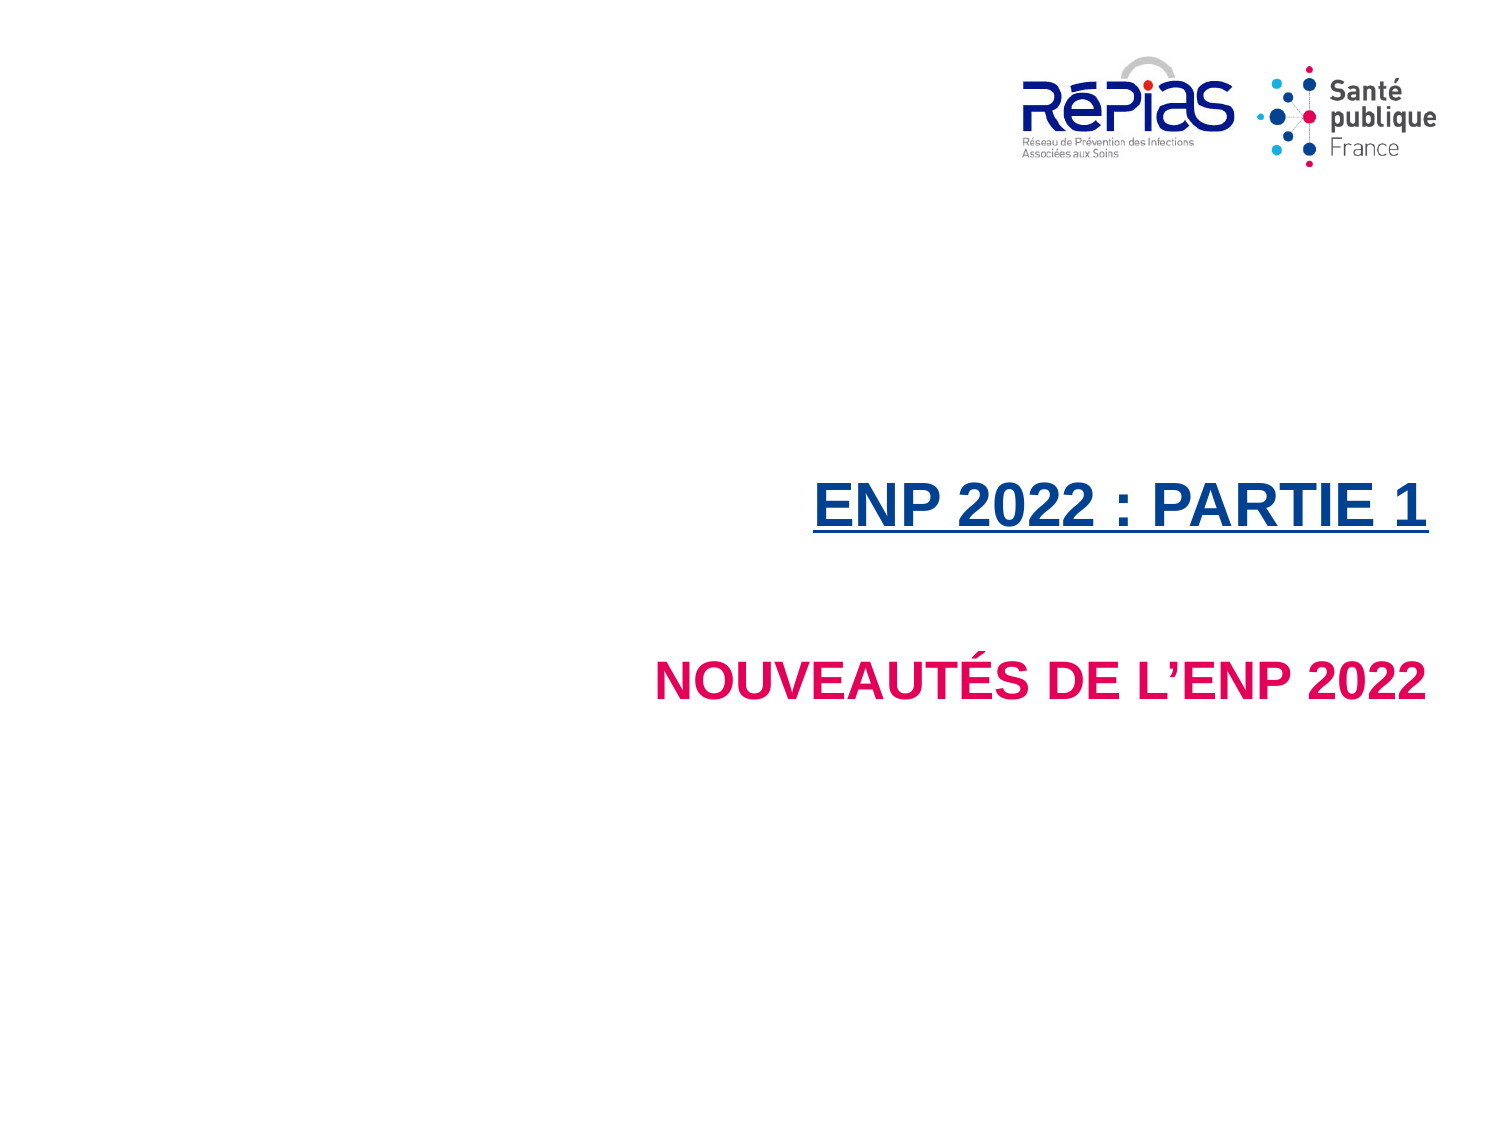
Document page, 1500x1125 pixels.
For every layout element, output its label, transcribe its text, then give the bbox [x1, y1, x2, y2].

title Nouveautés de l’ENP 2022 [218, 562, 1436, 776]
picture [1257, 66, 1436, 167]
picture [1021, 54, 1235, 159]
list ENP 2022 : PARTIE 1 [218, 459, 1436, 539]
